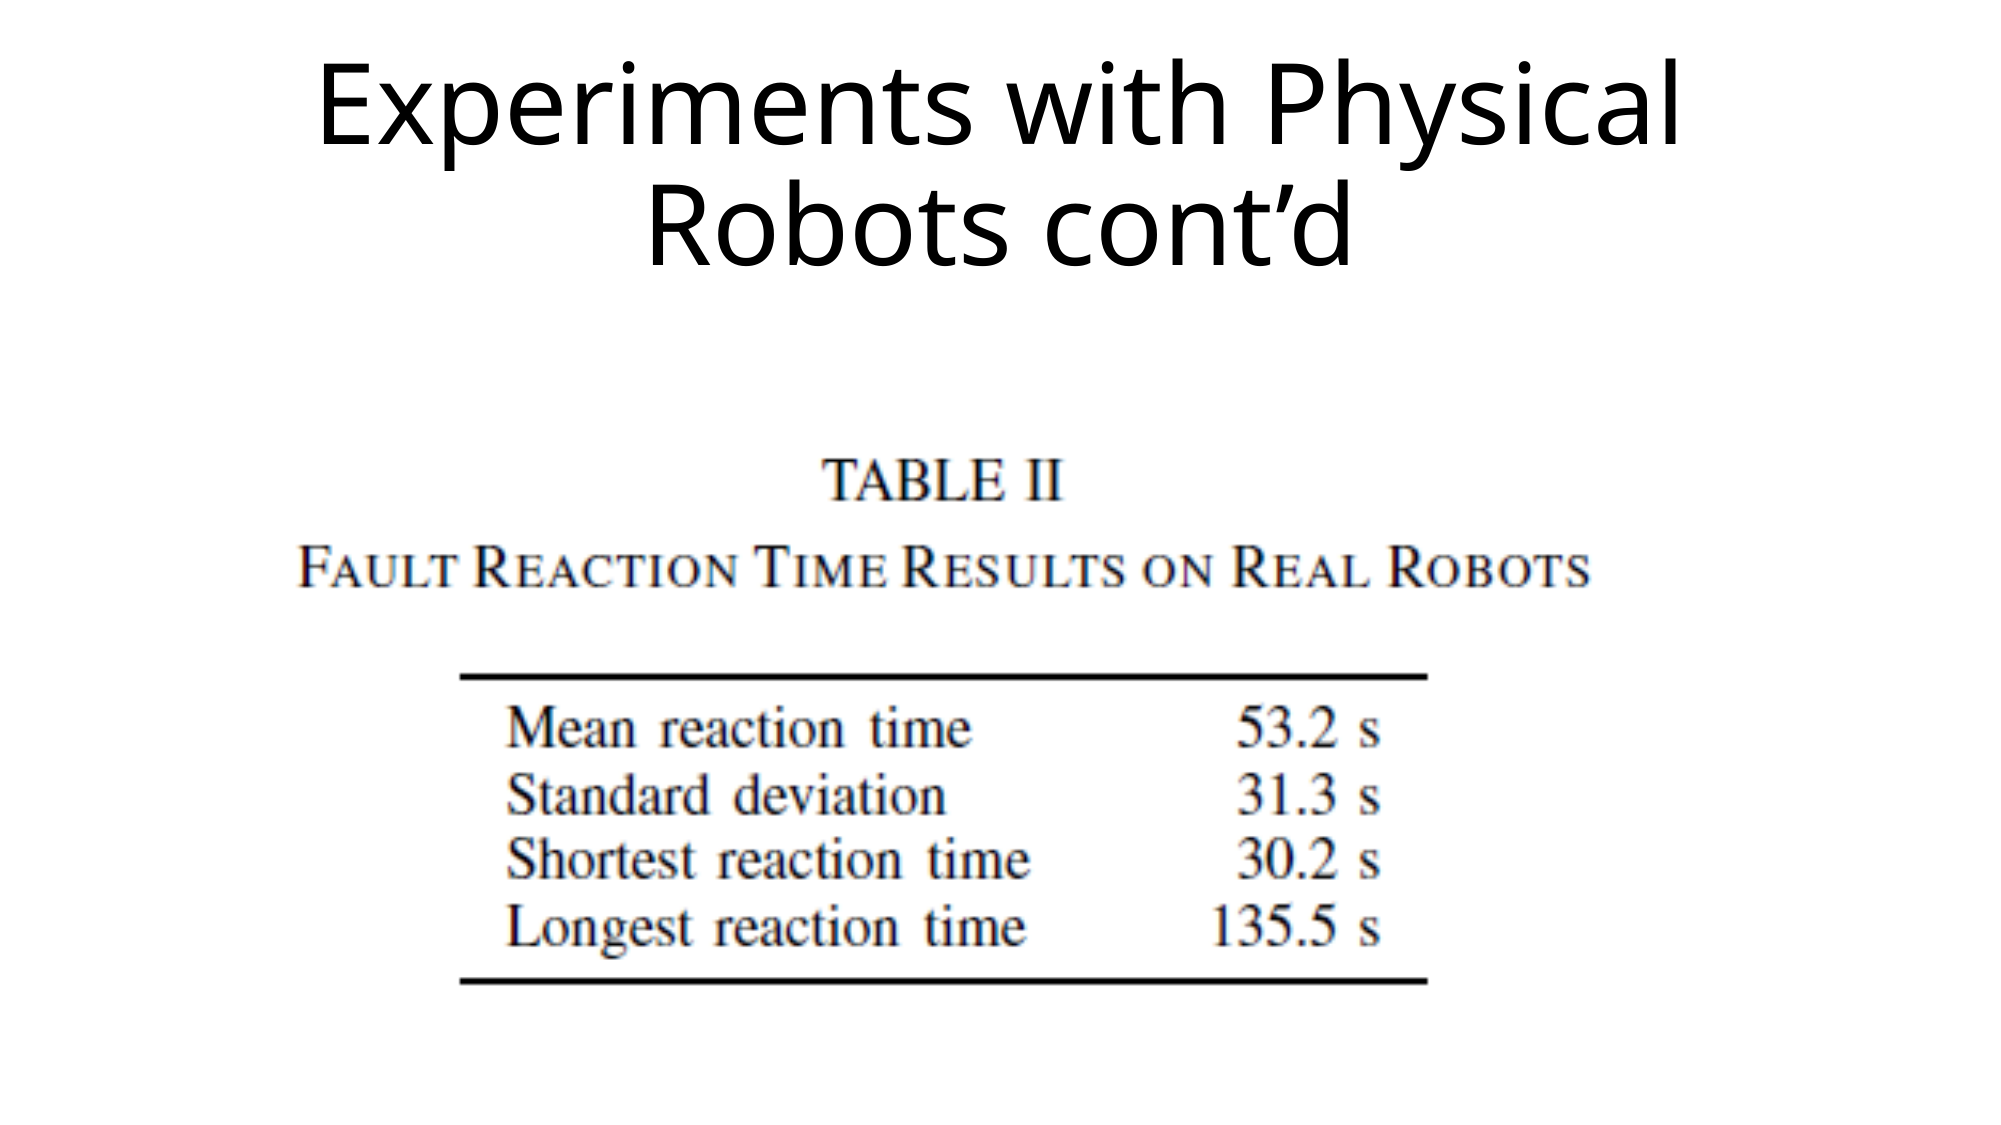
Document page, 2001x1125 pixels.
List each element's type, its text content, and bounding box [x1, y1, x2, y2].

title Experiments with Physical Robots cont’d [137, 59, 1863, 278]
picture [274, 389, 1680, 1059]
